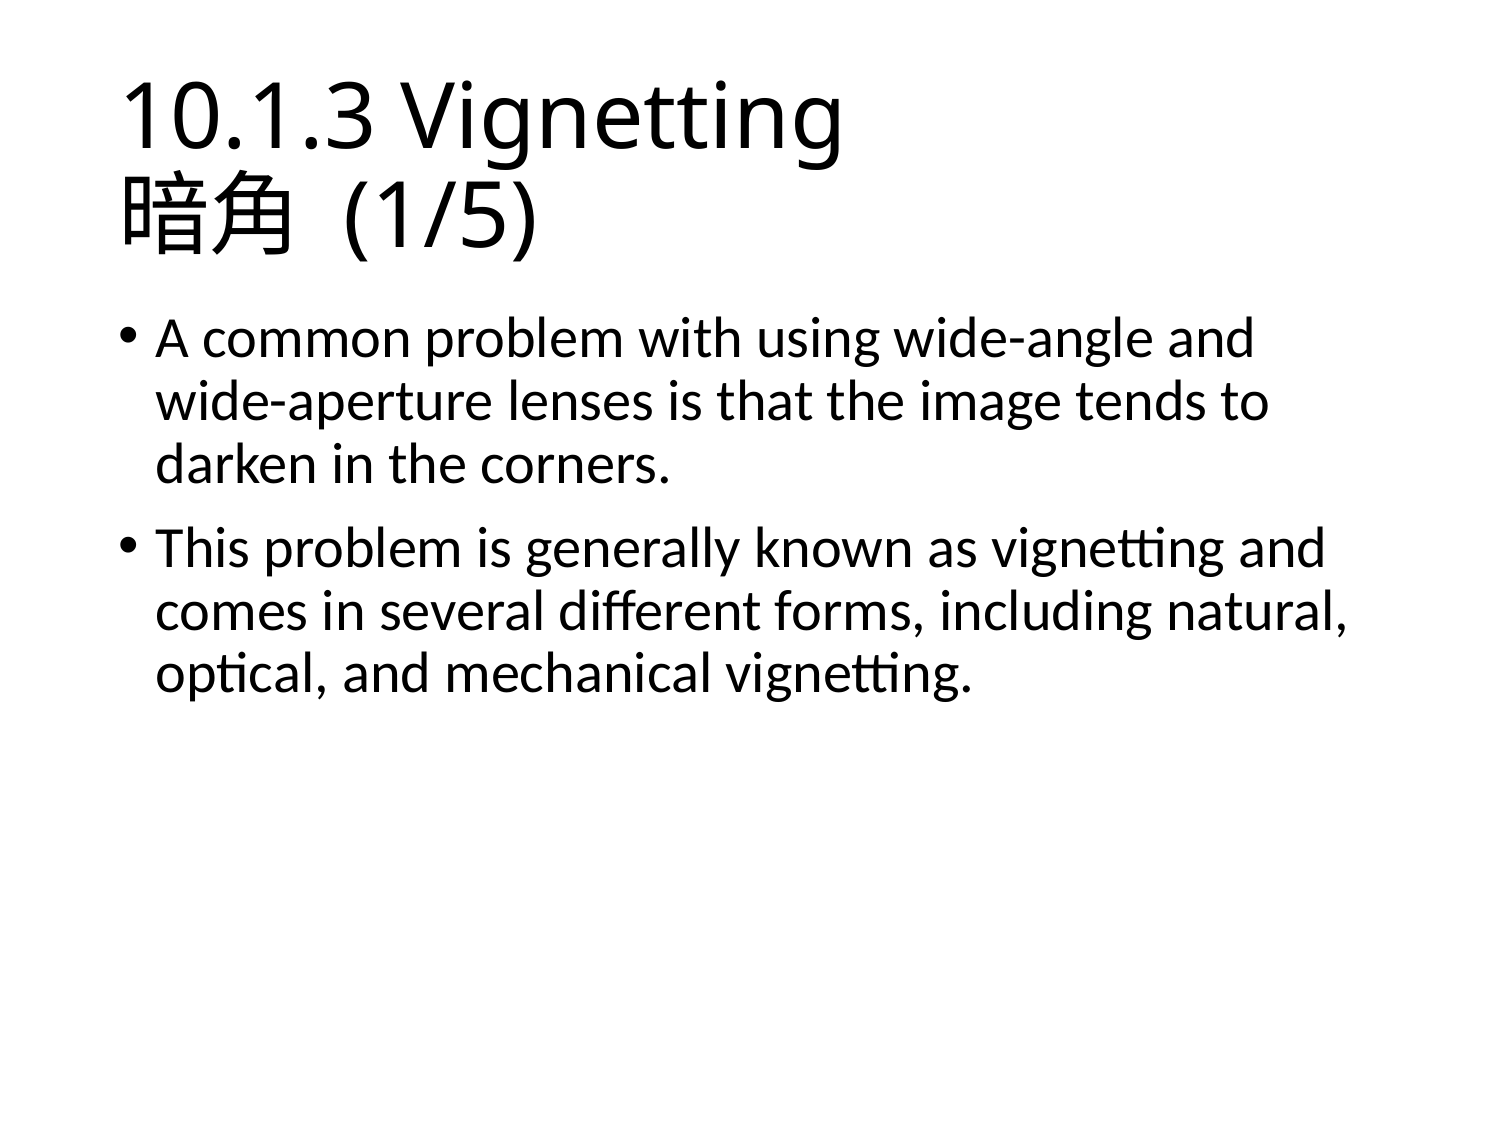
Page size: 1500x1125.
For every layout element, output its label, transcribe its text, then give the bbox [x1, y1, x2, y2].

list A common problem with using wide-angle and wide-aperture lenses is that the image tends to darken in the corners. This problem is generally known as vignetting and comes in several different forms, including natural, optical, and mechanical vignetting. [103, 299, 1397, 1014]
title 10.1.3 Vignetting 暗角 (1/5) [103, 59, 1477, 278]
